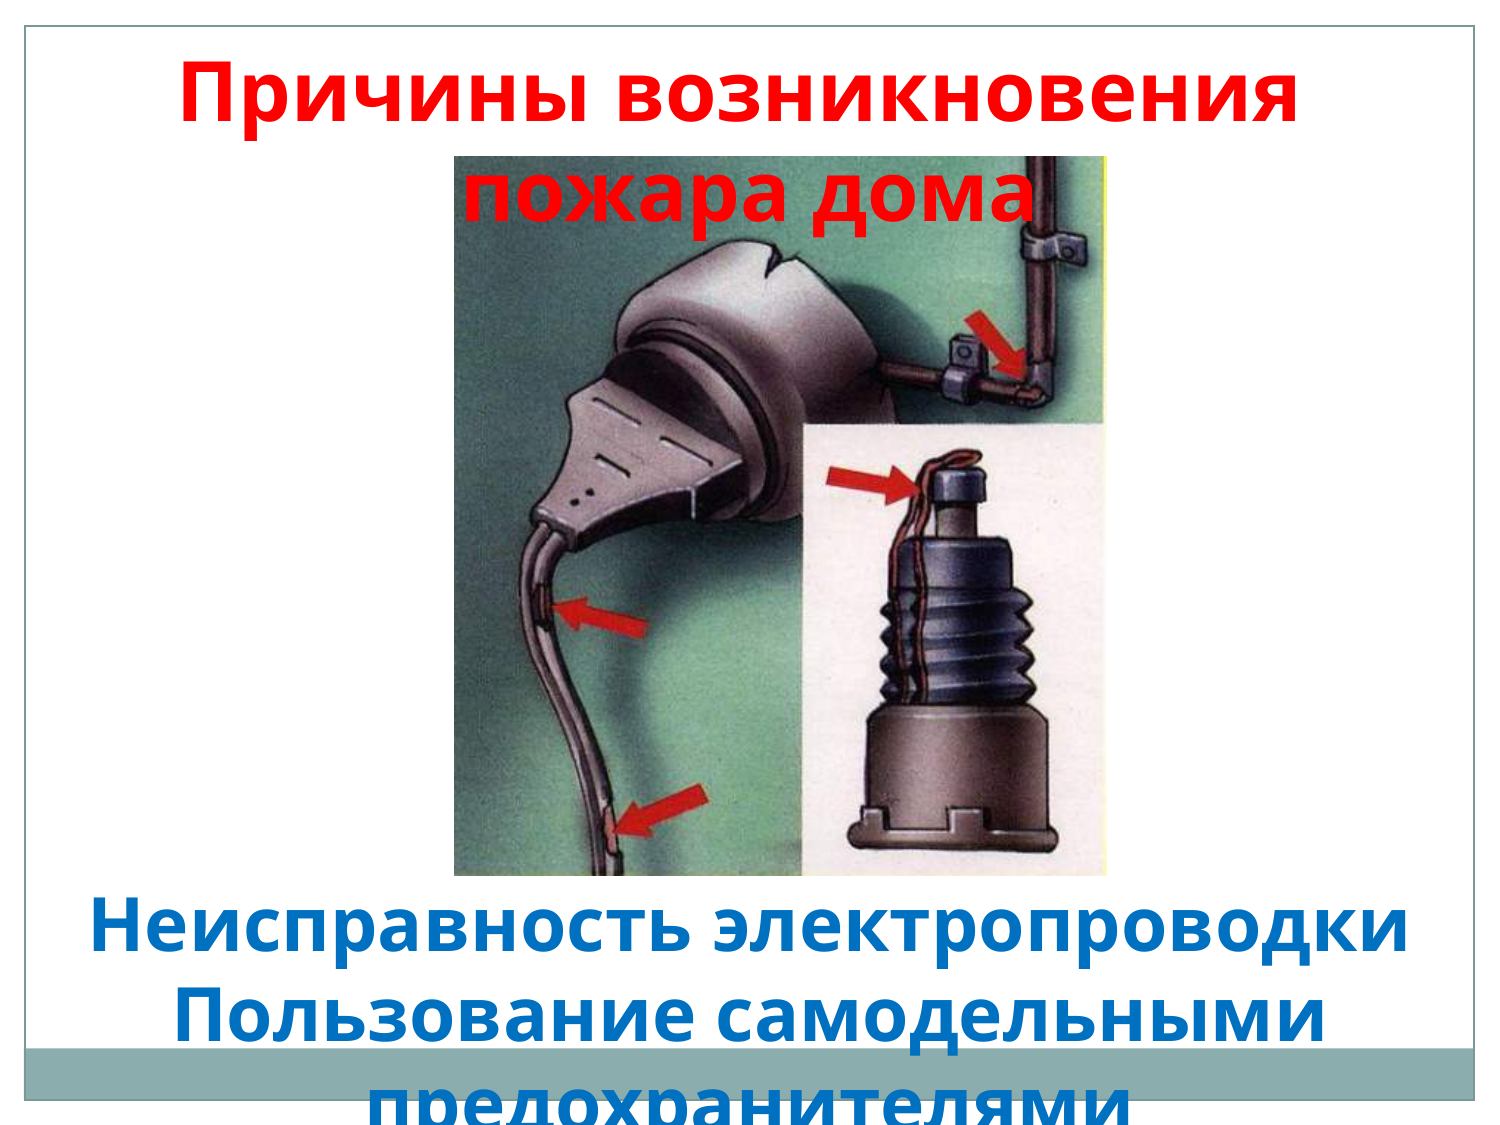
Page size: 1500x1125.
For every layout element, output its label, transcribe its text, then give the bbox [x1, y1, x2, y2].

picture [454, 156, 1107, 876]
text_box Причины возникновения пожара дома [29, 30, 1471, 246]
text_box Неисправность электропроводки Пользование самодельными предохранителями [29, 869, 1471, 1125]
